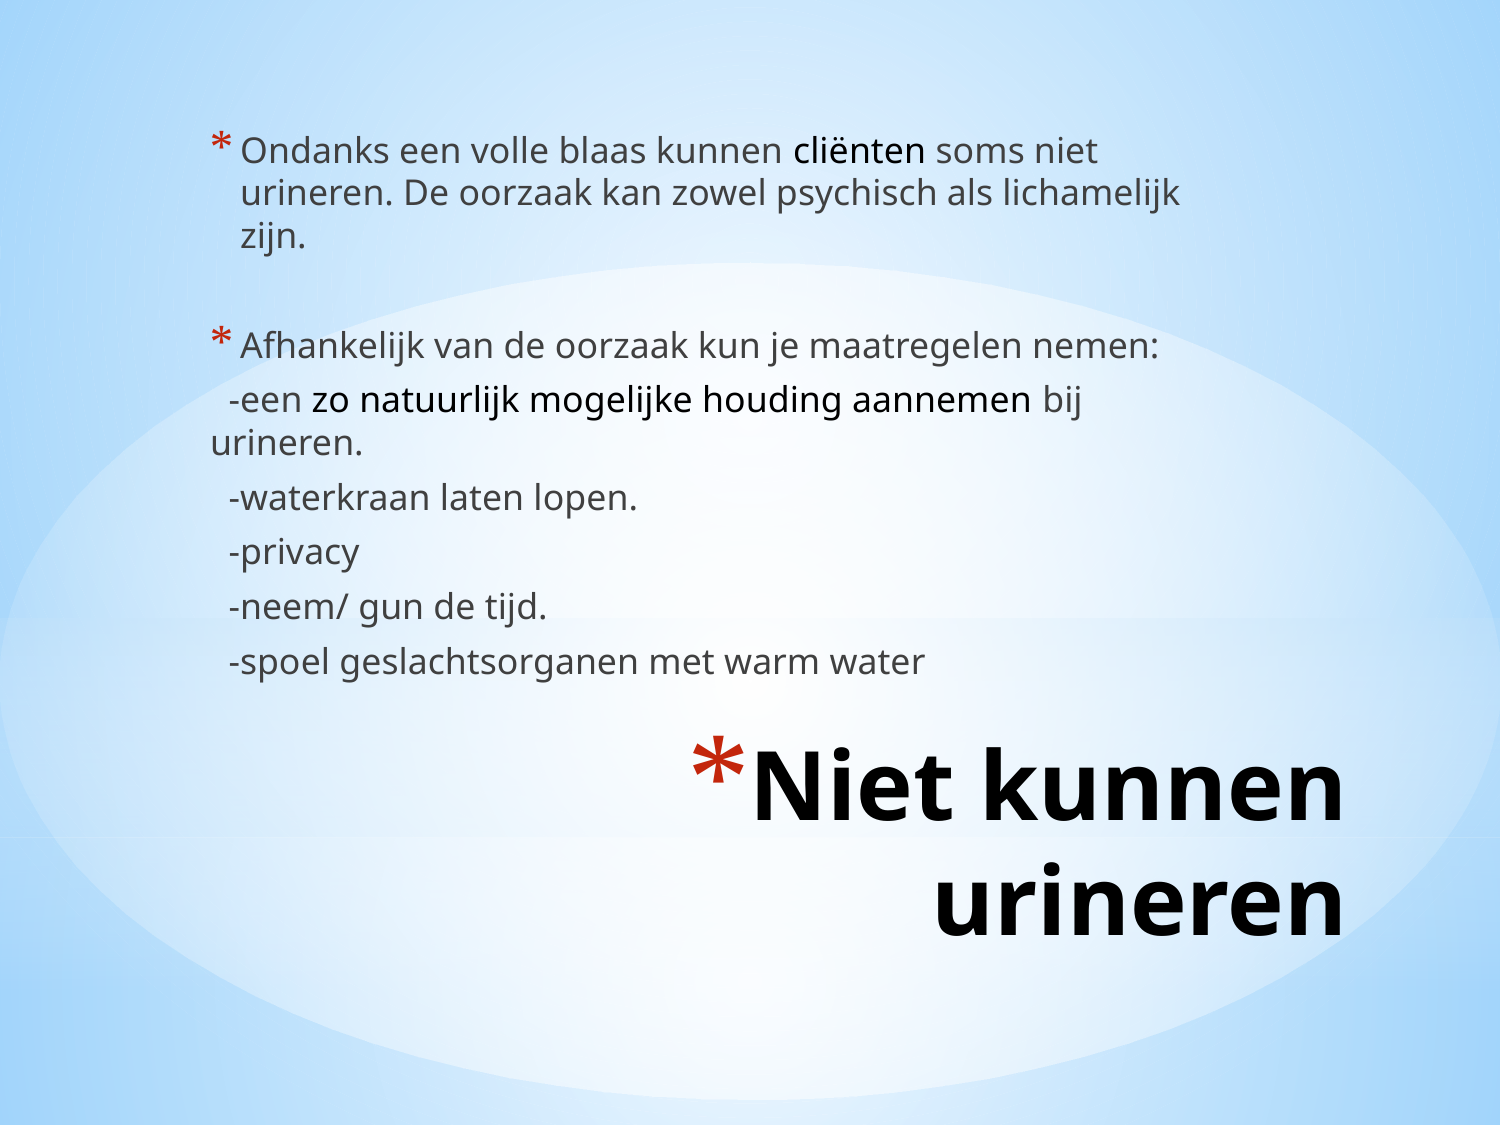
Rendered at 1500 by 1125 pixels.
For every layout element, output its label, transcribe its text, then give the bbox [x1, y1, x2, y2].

title Niet kunnen urineren [294, 717, 1363, 905]
list Ondanks een volle blaas kunnen cliënten soms niet urineren. De oorzaak kan zowel psychisch als lichamelijk zijn. Afhankelijk van de oorzaak kun je maatregelen nemen: -een zo natuurlijk mogelijke houding aannemen bij urineren. -waterkraan laten lopen. -privacy -neem/ gun de tijd. -spoel geslachtsorganen met warm water [187, 120, 1238, 690]
